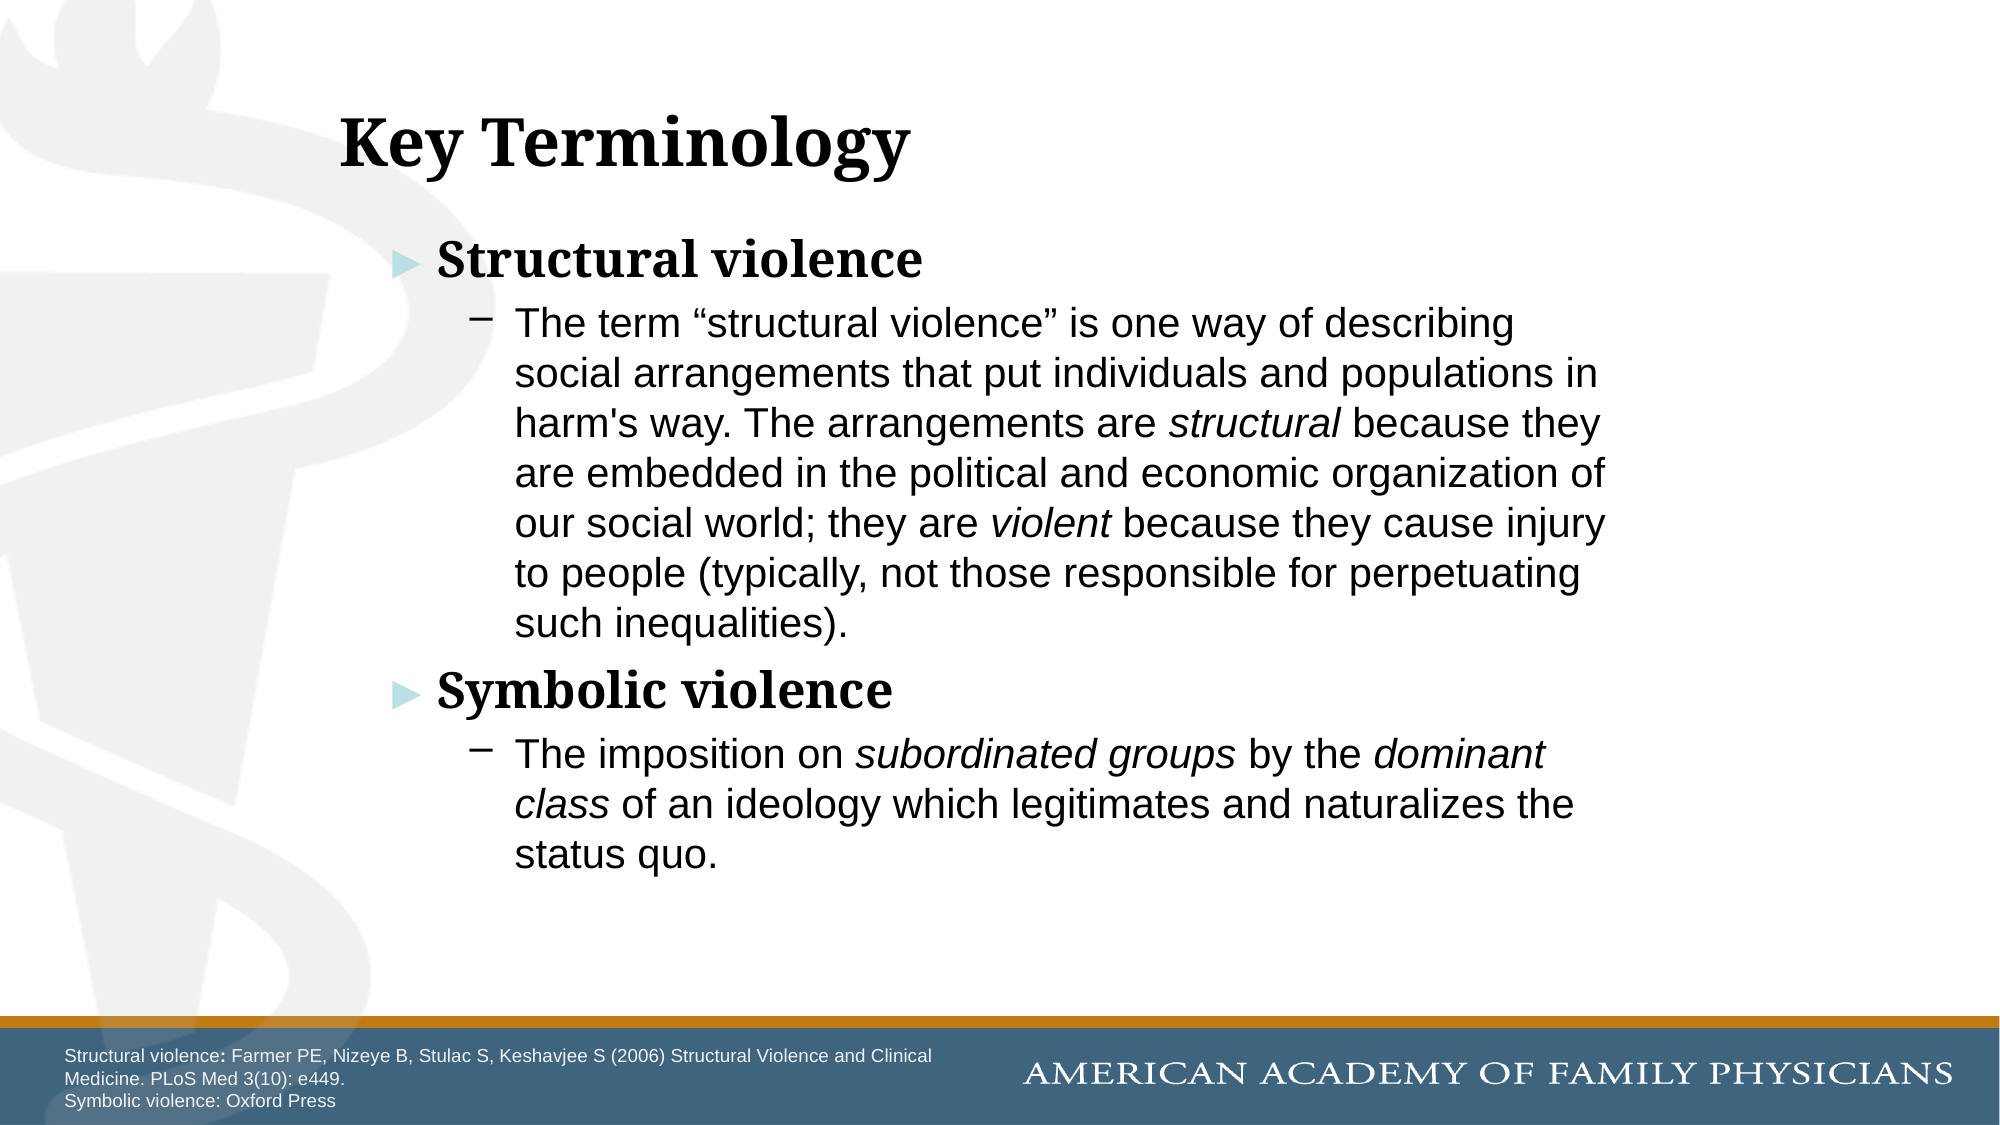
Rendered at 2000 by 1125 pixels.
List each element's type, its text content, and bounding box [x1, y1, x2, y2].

title Key Terminology [324, 24, 1675, 188]
list Structural violence The term “structural violence” is one way of describing social arrangements that put individuals and populations in harm's way. The arrangements are structural because they are embedded in the political and economic organization of our social world; they are violent because they cause injury to people (typically, not those responsible for perpetuating such inequalities). Symbolic violence The imposition on subordinated groups by the dominant class of an ideology which legitimates and naturalizes the status quo. [377, 187, 1622, 975]
text_box Structural violence: Farmer PE, Nizeye B, Stulac S, Keshavjee S (2006) Structural Violence and Clinical Medicine. PLoS Med 3(10): e449. Symbolic violence: Oxford Press [49, 1036, 1025, 1119]
picture [0, 0, 2000, 1125]
